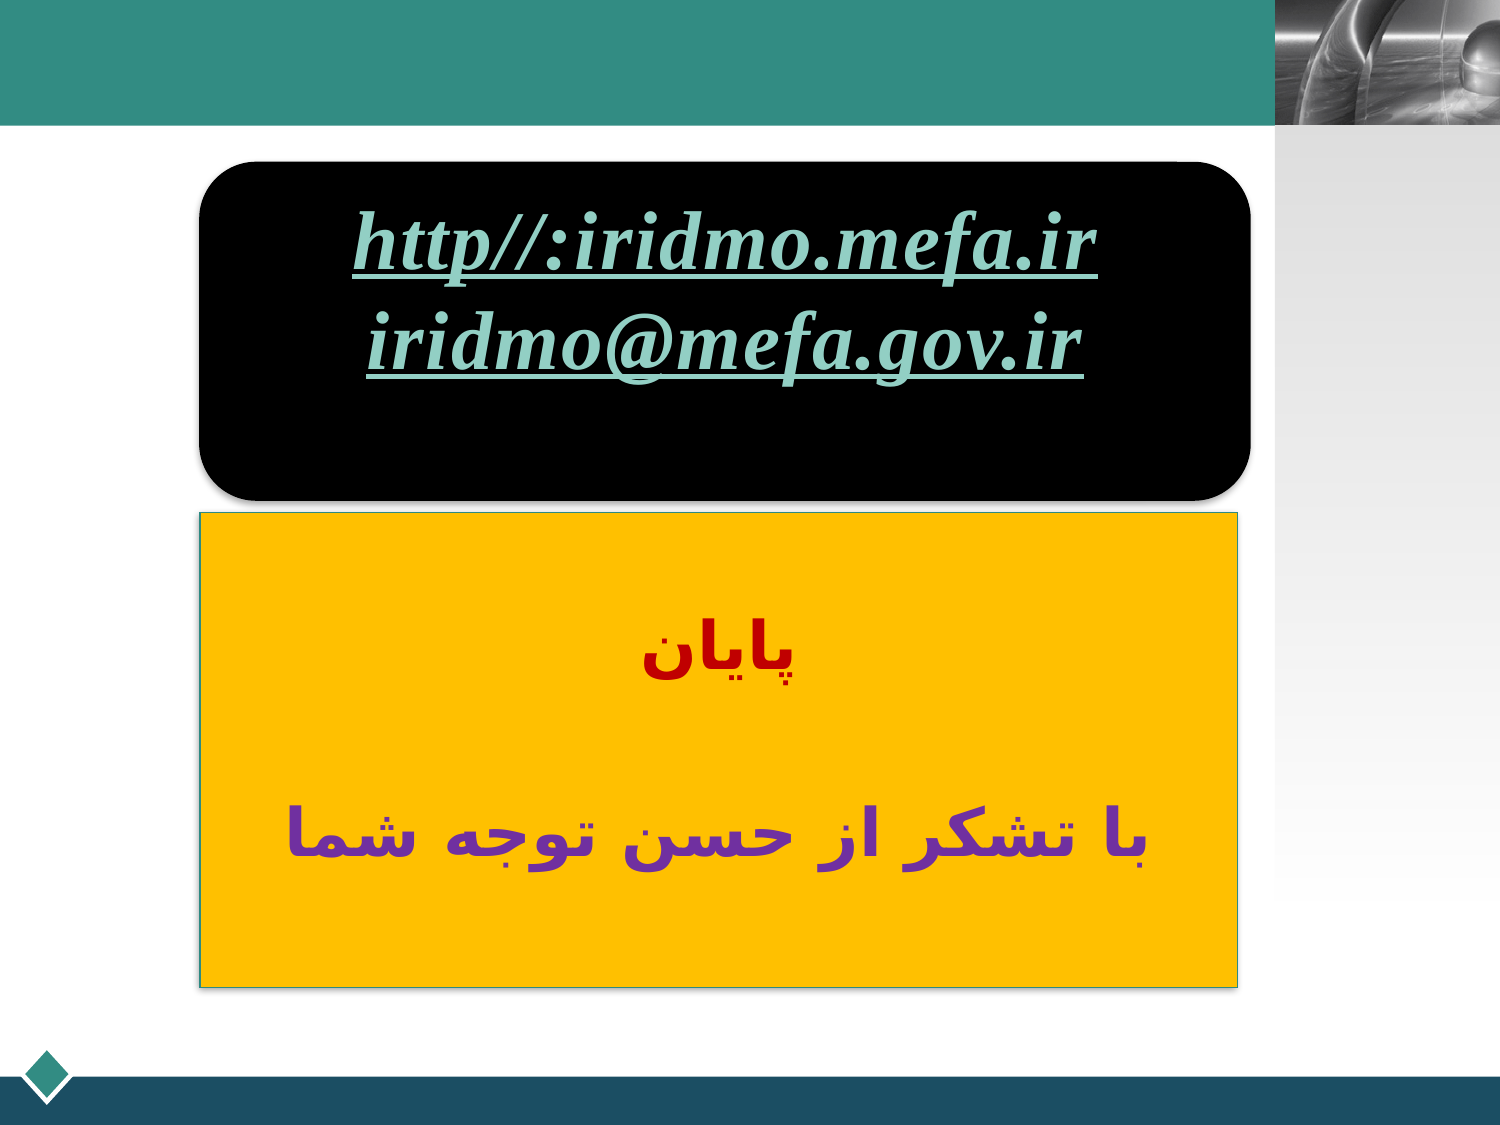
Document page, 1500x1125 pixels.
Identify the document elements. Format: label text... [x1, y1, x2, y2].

picture [1275, 0, 1500, 125]
text_box http//:iridmo.mefa.ir iridmo@mefa.gov.ir [199, 161, 1251, 501]
list پایان با تشکر از حسن توجه شما [199, 512, 1238, 988]
